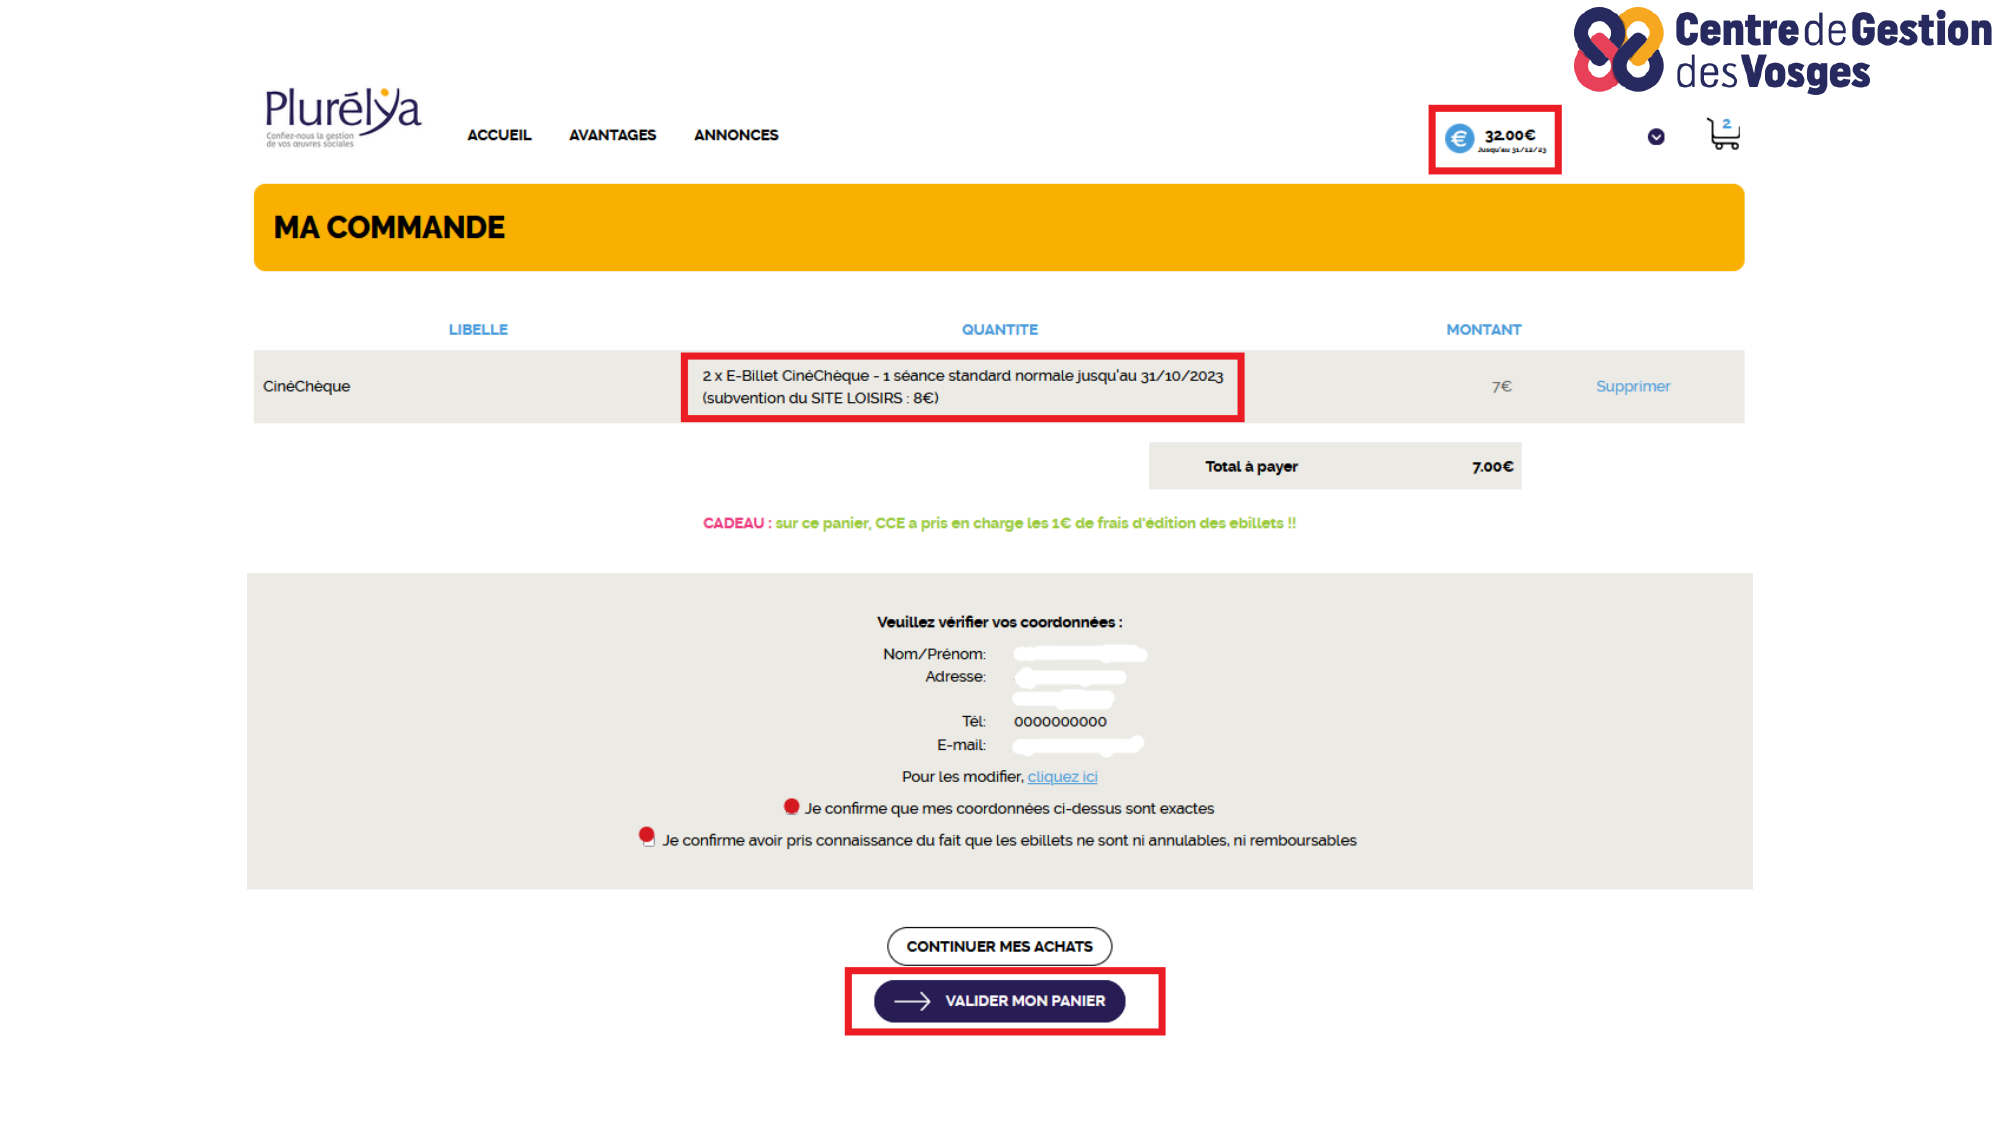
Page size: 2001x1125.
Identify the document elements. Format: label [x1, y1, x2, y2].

picture [247, 0, 2000, 1059]
